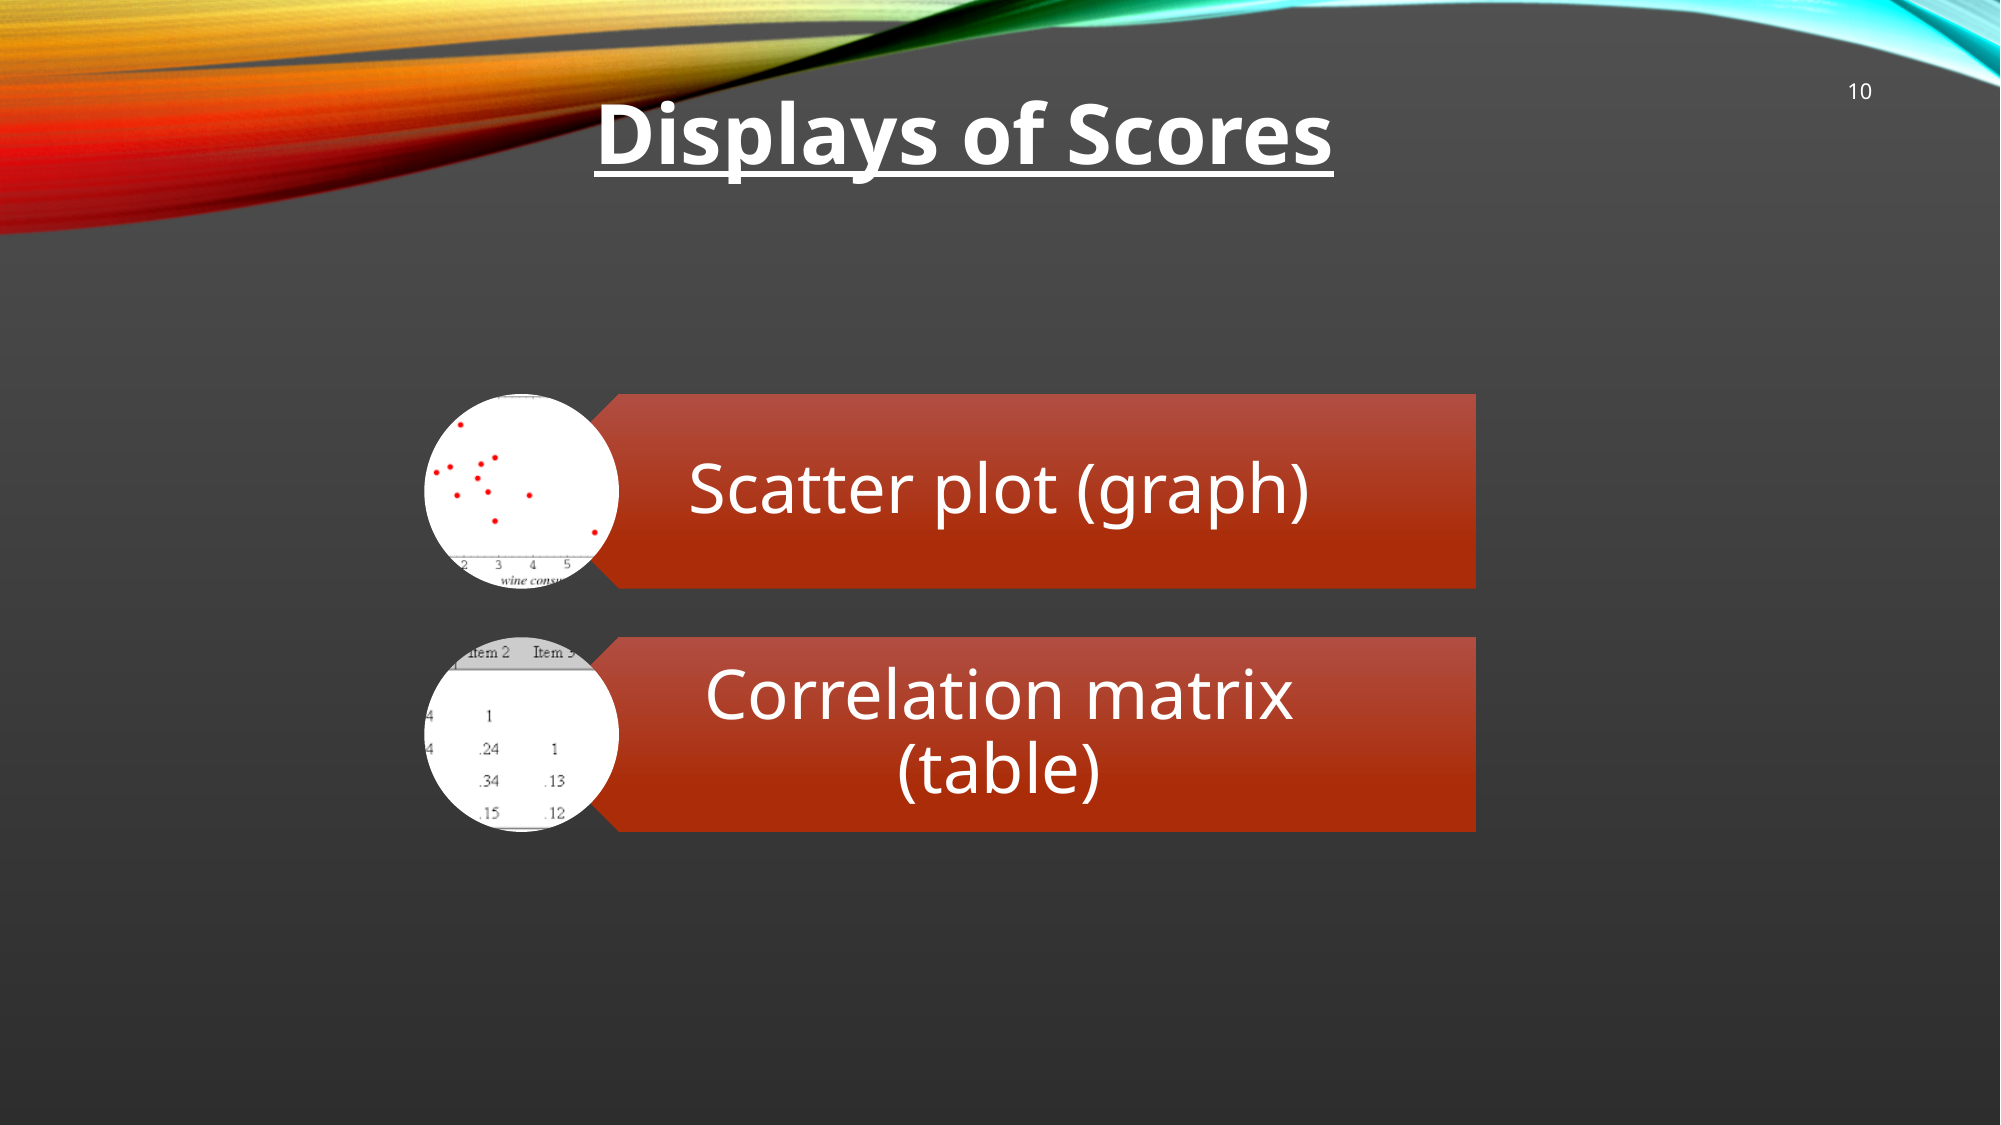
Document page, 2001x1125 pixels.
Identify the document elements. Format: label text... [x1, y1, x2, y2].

slide_number 10 [1437, 62, 1888, 123]
text_box Displays of Scores [232, 73, 1696, 249]
picture [0, 0, 2000, 237]
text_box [232, 393, 1669, 833]
